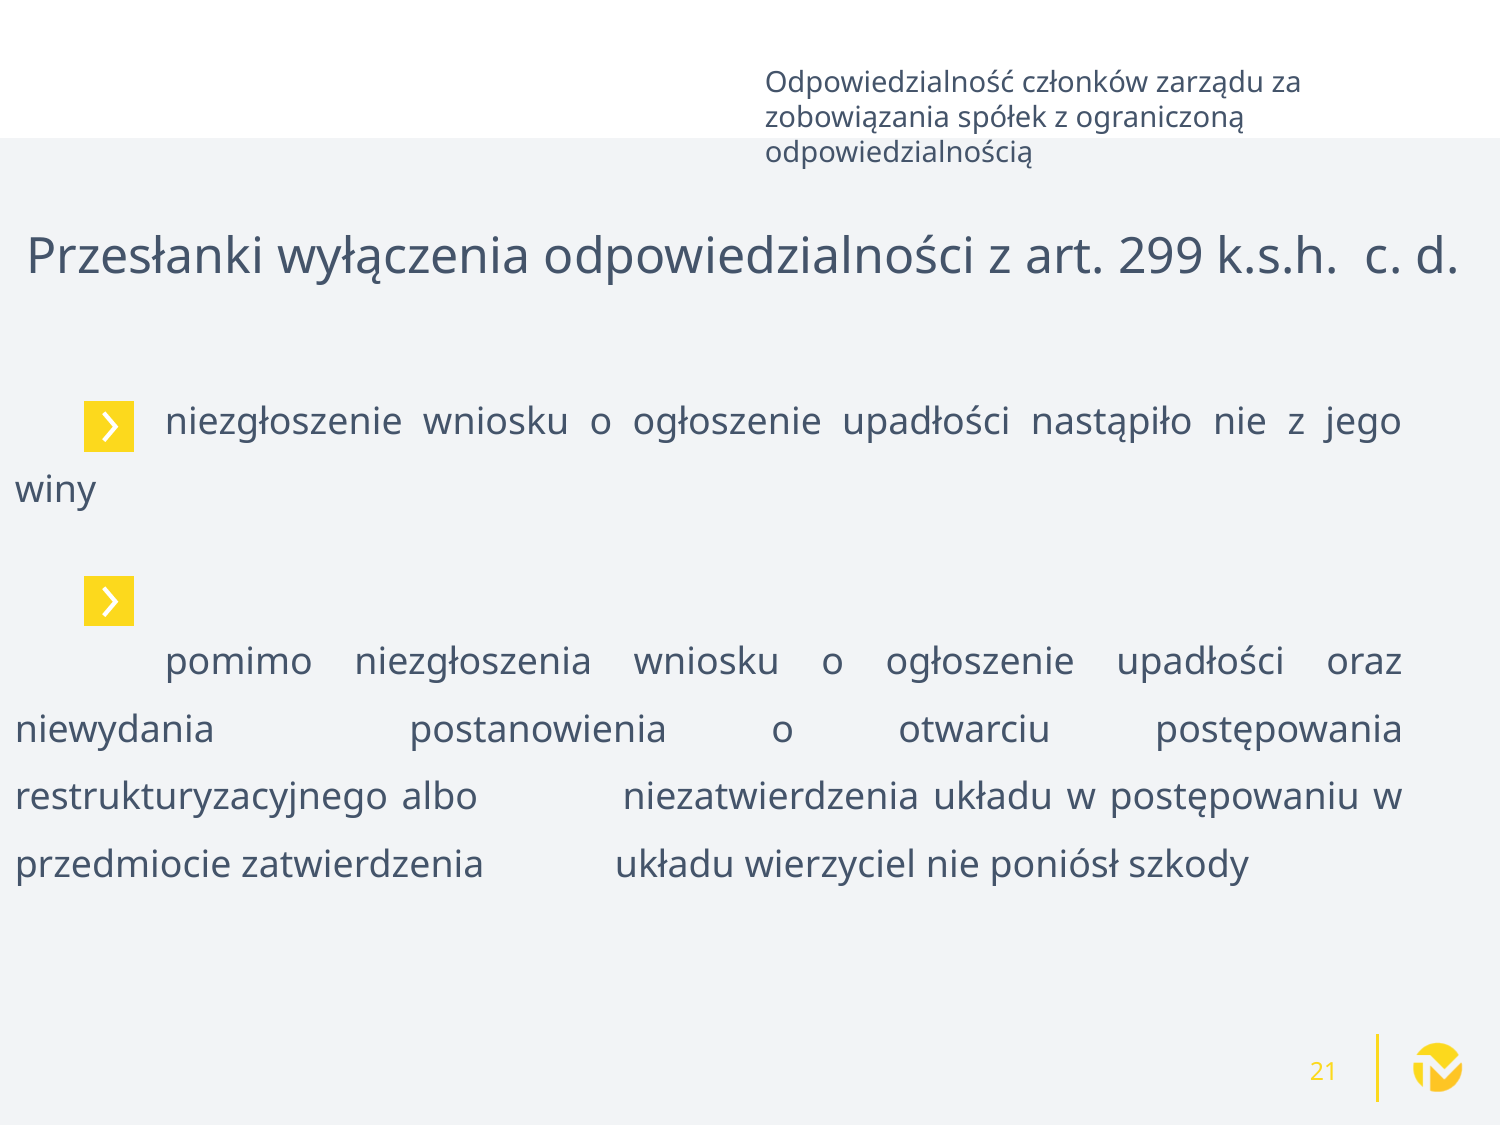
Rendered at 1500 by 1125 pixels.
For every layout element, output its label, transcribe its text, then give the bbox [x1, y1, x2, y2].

picture [84, 576, 134, 627]
title Przesłanki wyłączenia odpowiedzialności z art. 299 k.s.h. c. d. [0, 204, 1500, 311]
picture [1396, 1034, 1481, 1103]
picture [84, 401, 134, 452]
slide_number 21 [1059, 1042, 1354, 1103]
text_box niezgłoszenie wniosku o ogłoszenie upadłości nastąpiło nie z jego winy pomimo niezgłoszenia wniosku o ogłoszenie upadłości oraz niewydania postanowienia o otwarciu postępowania restrukturyzacyjnego albo niezatwierdzenia układu w postępowaniu w przedmiocie zatwierdzenia układu wierzyciel nie poniósł szkody [0, 342, 1419, 893]
text_box Odpowiedzialność członków zarządu za zobowiązania spółek z ograniczoną odpowiedzialnością [749, 56, 1500, 176]
